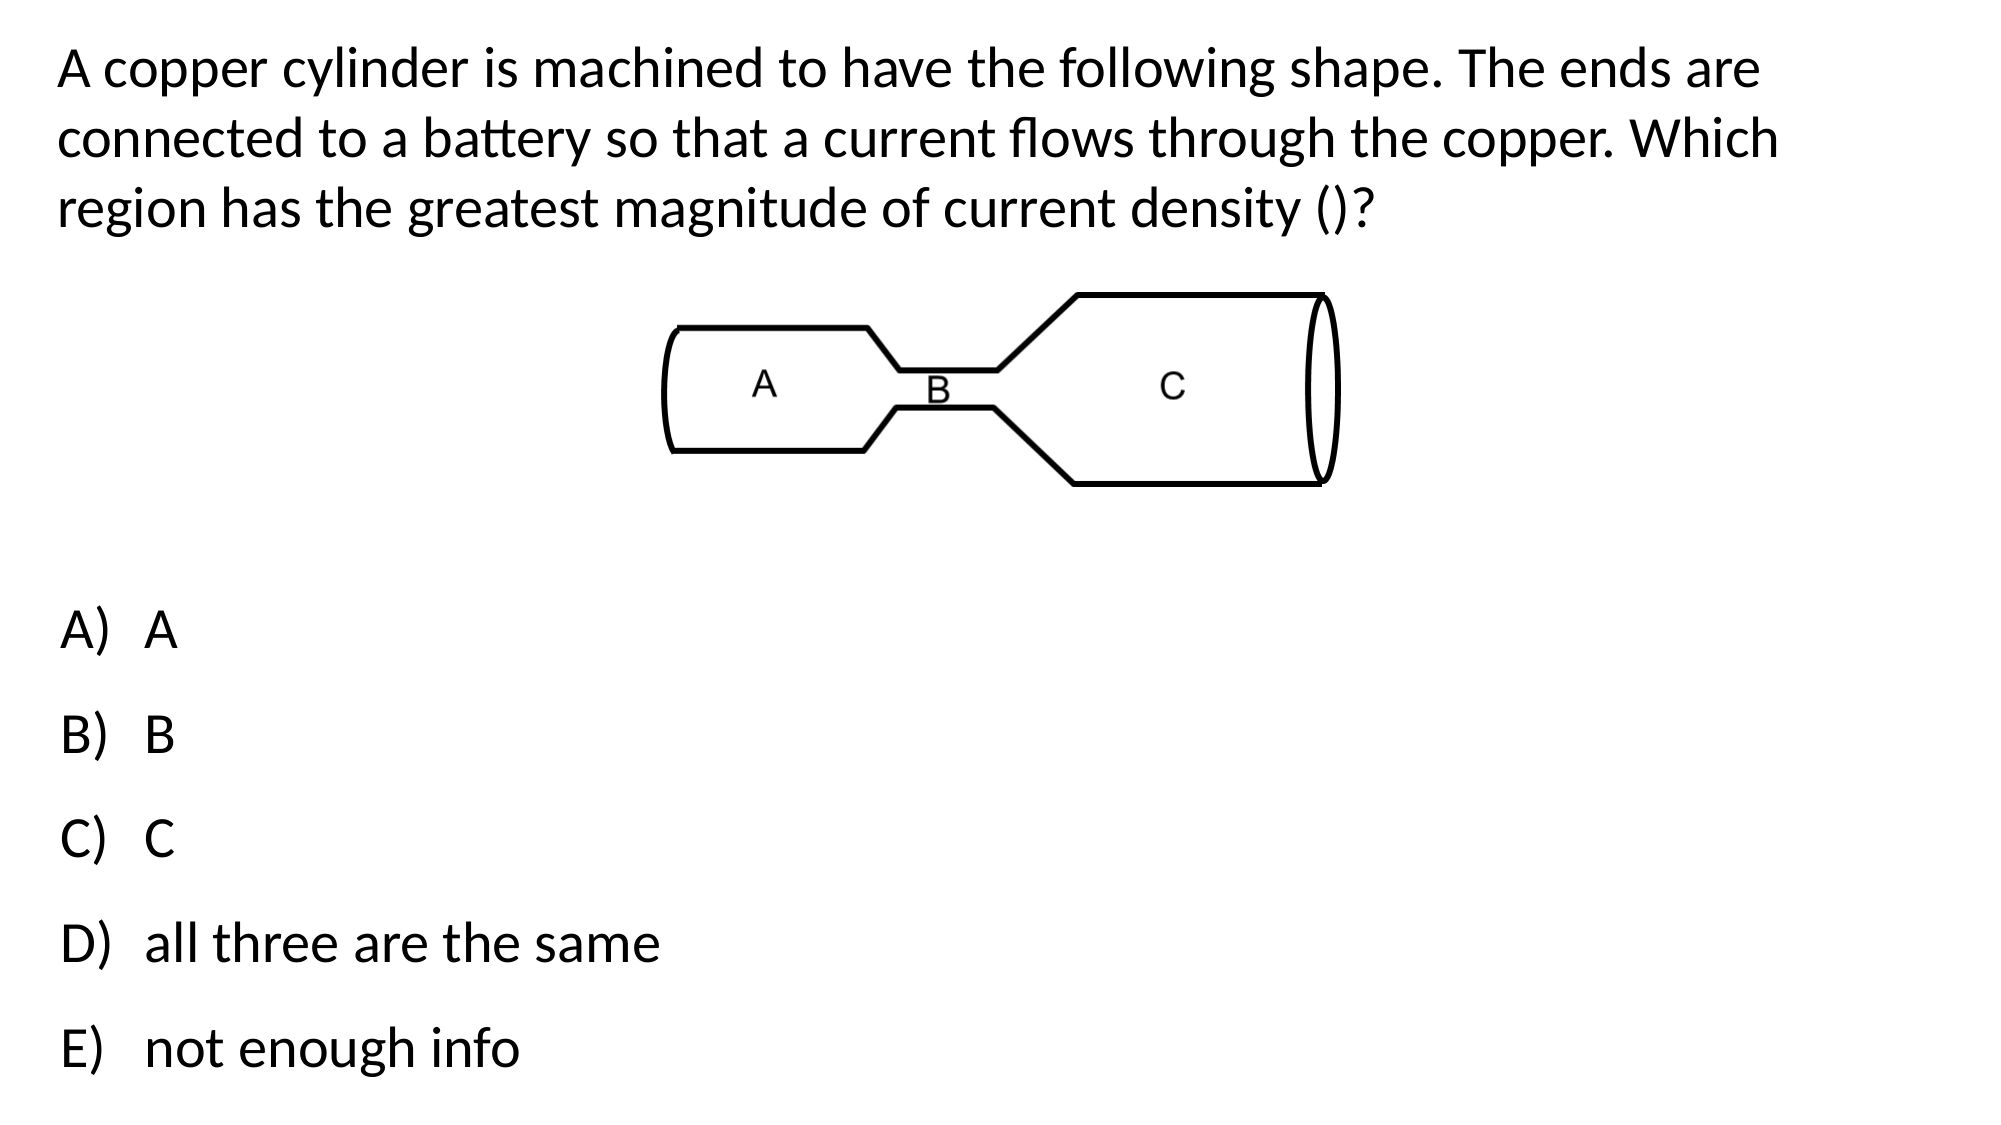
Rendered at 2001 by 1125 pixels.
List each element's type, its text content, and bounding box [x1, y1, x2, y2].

picture [661, 292, 1341, 487]
text_box A B C all three are the same not enough info [45, 547, 677, 1087]
